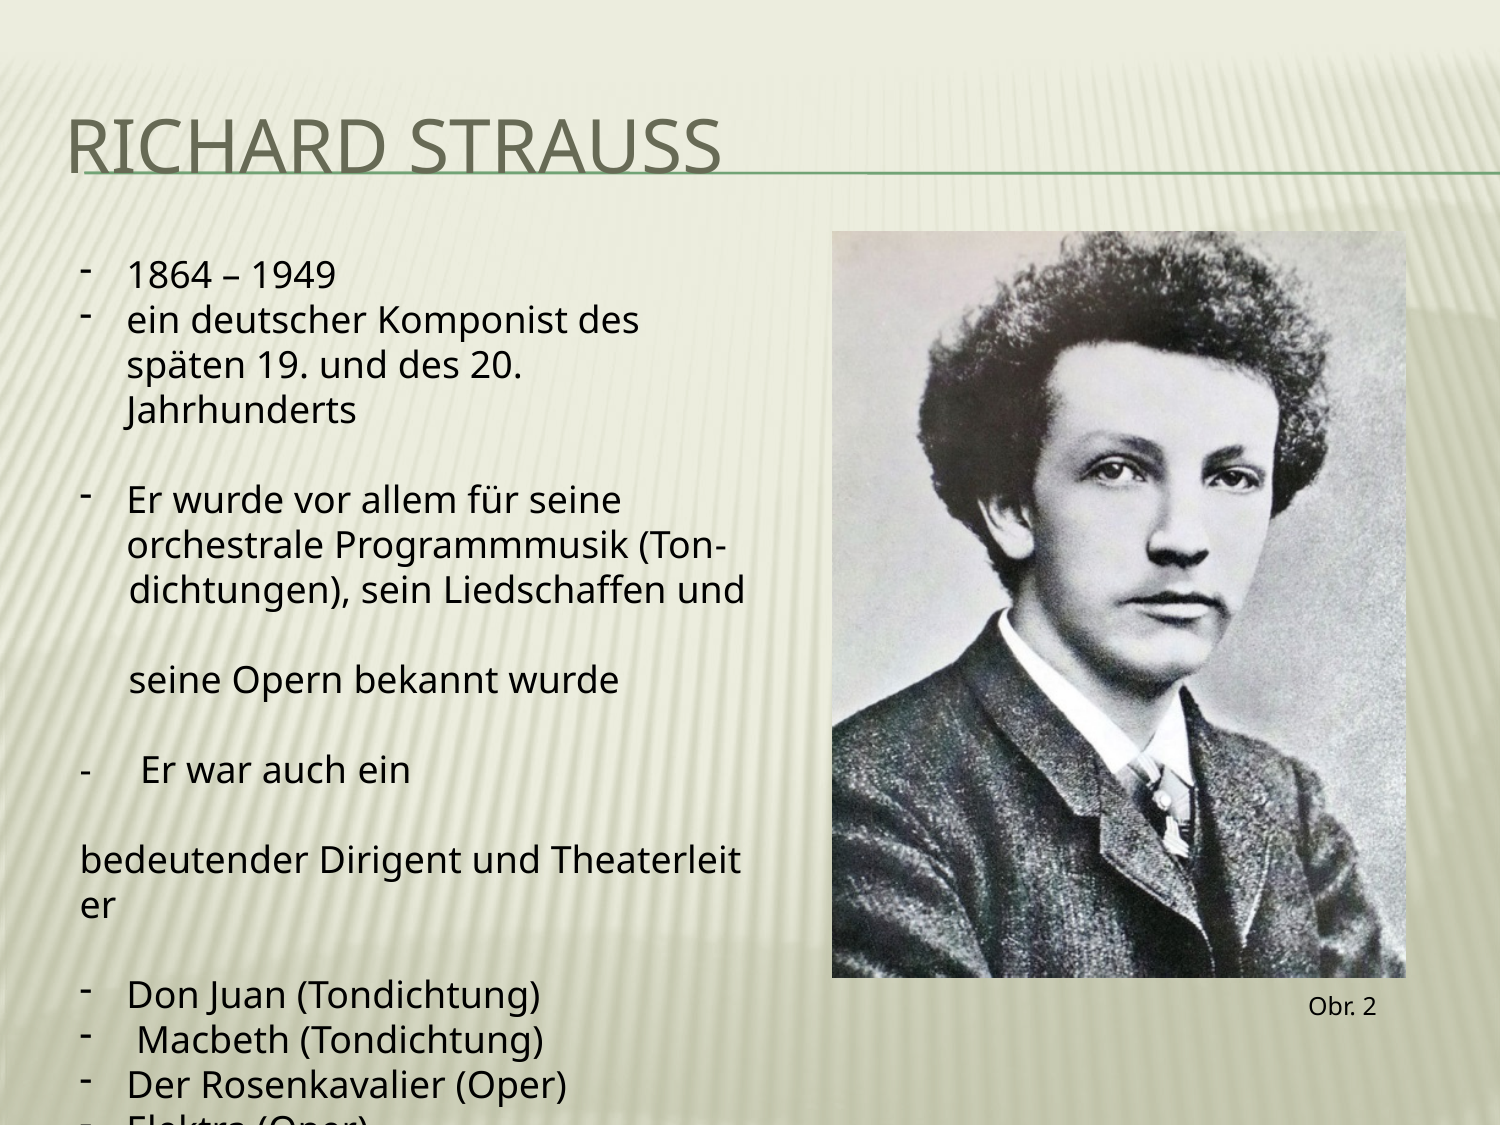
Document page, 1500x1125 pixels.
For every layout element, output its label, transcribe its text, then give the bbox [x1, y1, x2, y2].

title Richard strauss [50, 75, 1475, 213]
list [832, 231, 1406, 979]
text_box 1864 – 1949 ein deutscher Komponist des späten 19. und des 20. Jahrhunderts Er wurde vor allem für seine orchestrale Programmmusik (Ton- dichtungen), sein Liedschaffen und seine Opern bekannt wurde - Er war auch ein bedeutender Dirigent und Theaterleiter Don Juan (Tondichtung) Macbeth (Tondichtung) Der Rosenkavalier (Oper) Elektra (Oper) Josephslegende (Ballettmusik) [64, 243, 774, 1125]
text_box Obr. 2 [1293, 982, 1471, 1028]
